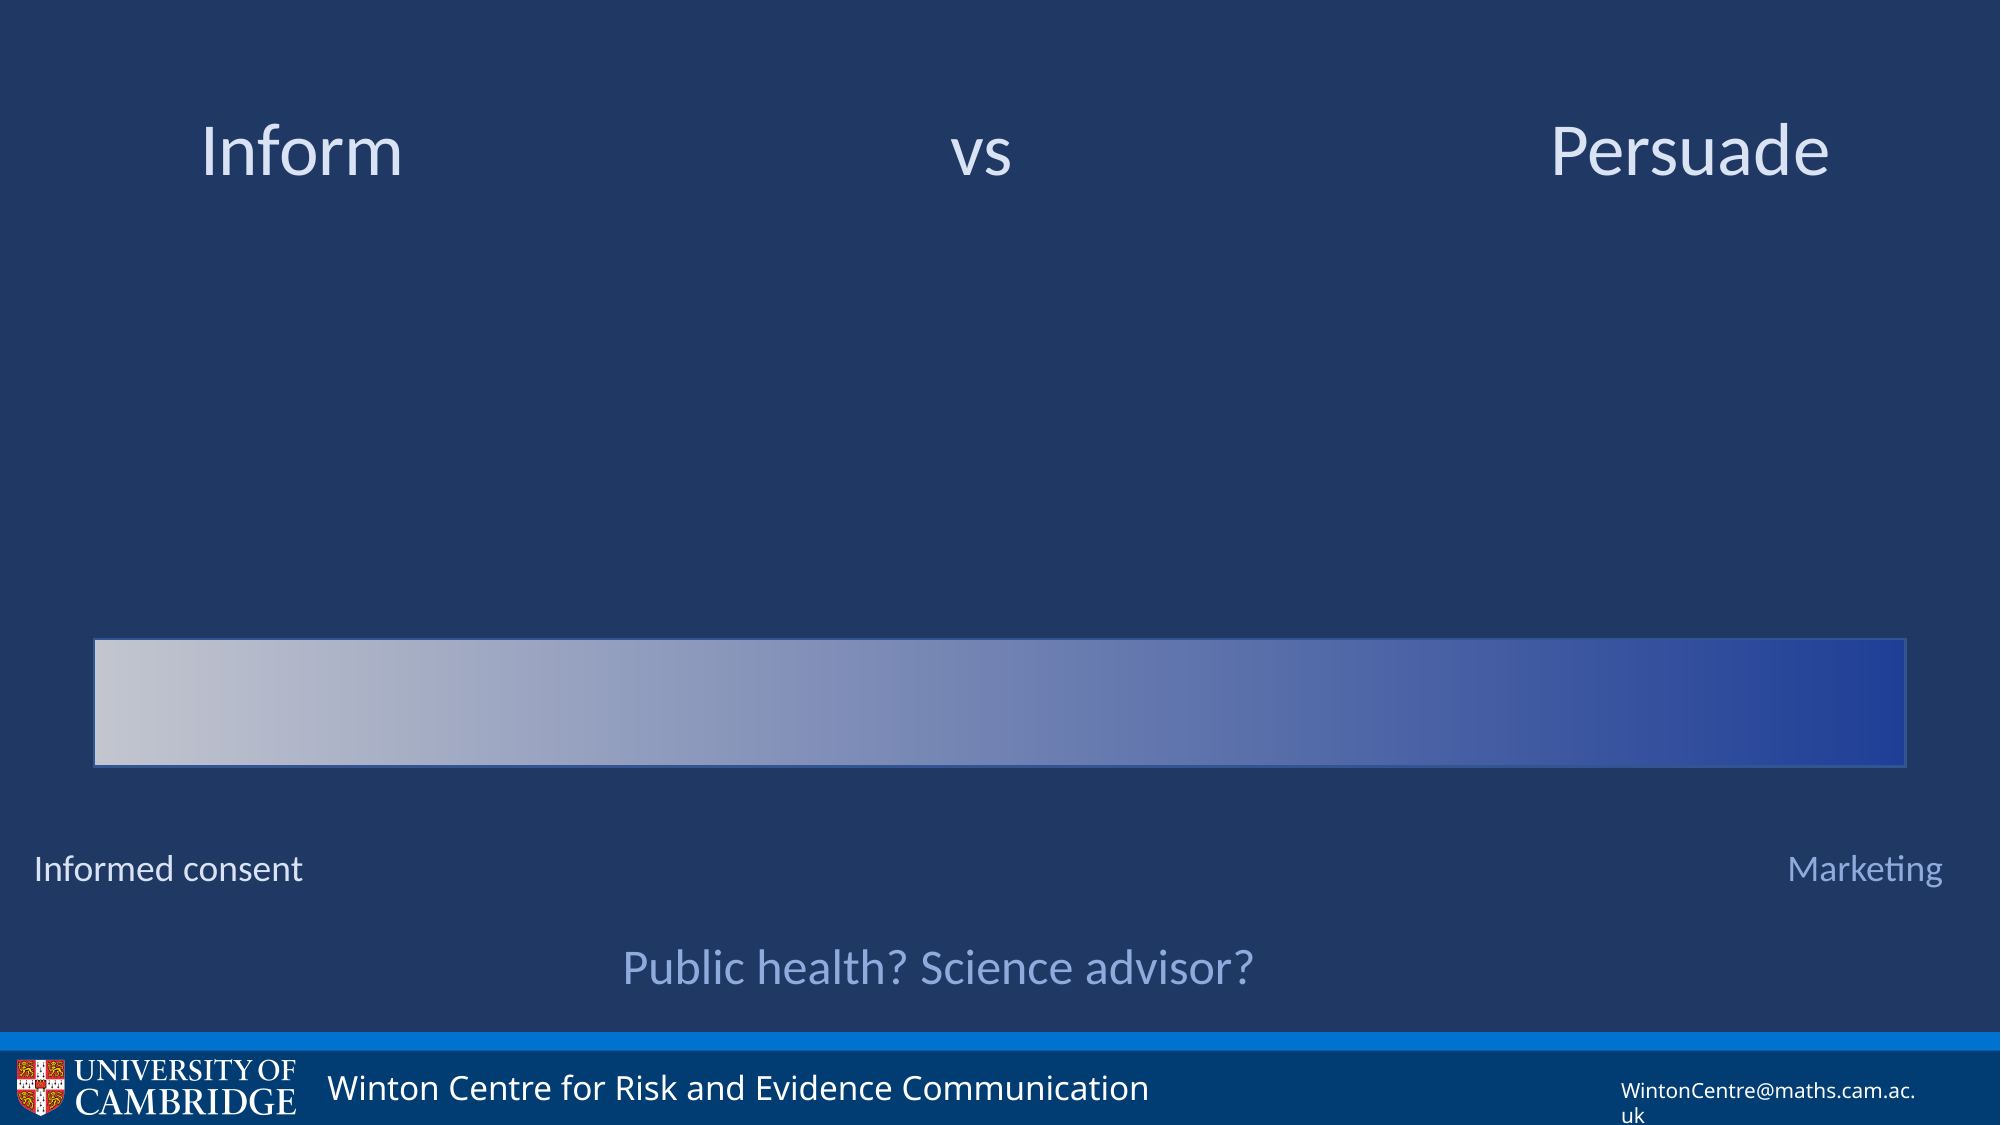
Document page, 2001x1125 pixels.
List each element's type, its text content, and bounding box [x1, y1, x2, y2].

text_box Marketing [1772, 836, 1959, 897]
text_box Inform vs Persuade [185, 92, 1869, 288]
text_box [93, 638, 1907, 768]
text_box Informed consent [19, 836, 319, 897]
text_box Public health? Science advisor? [608, 927, 1271, 1003]
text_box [0, 1031, 2000, 1125]
